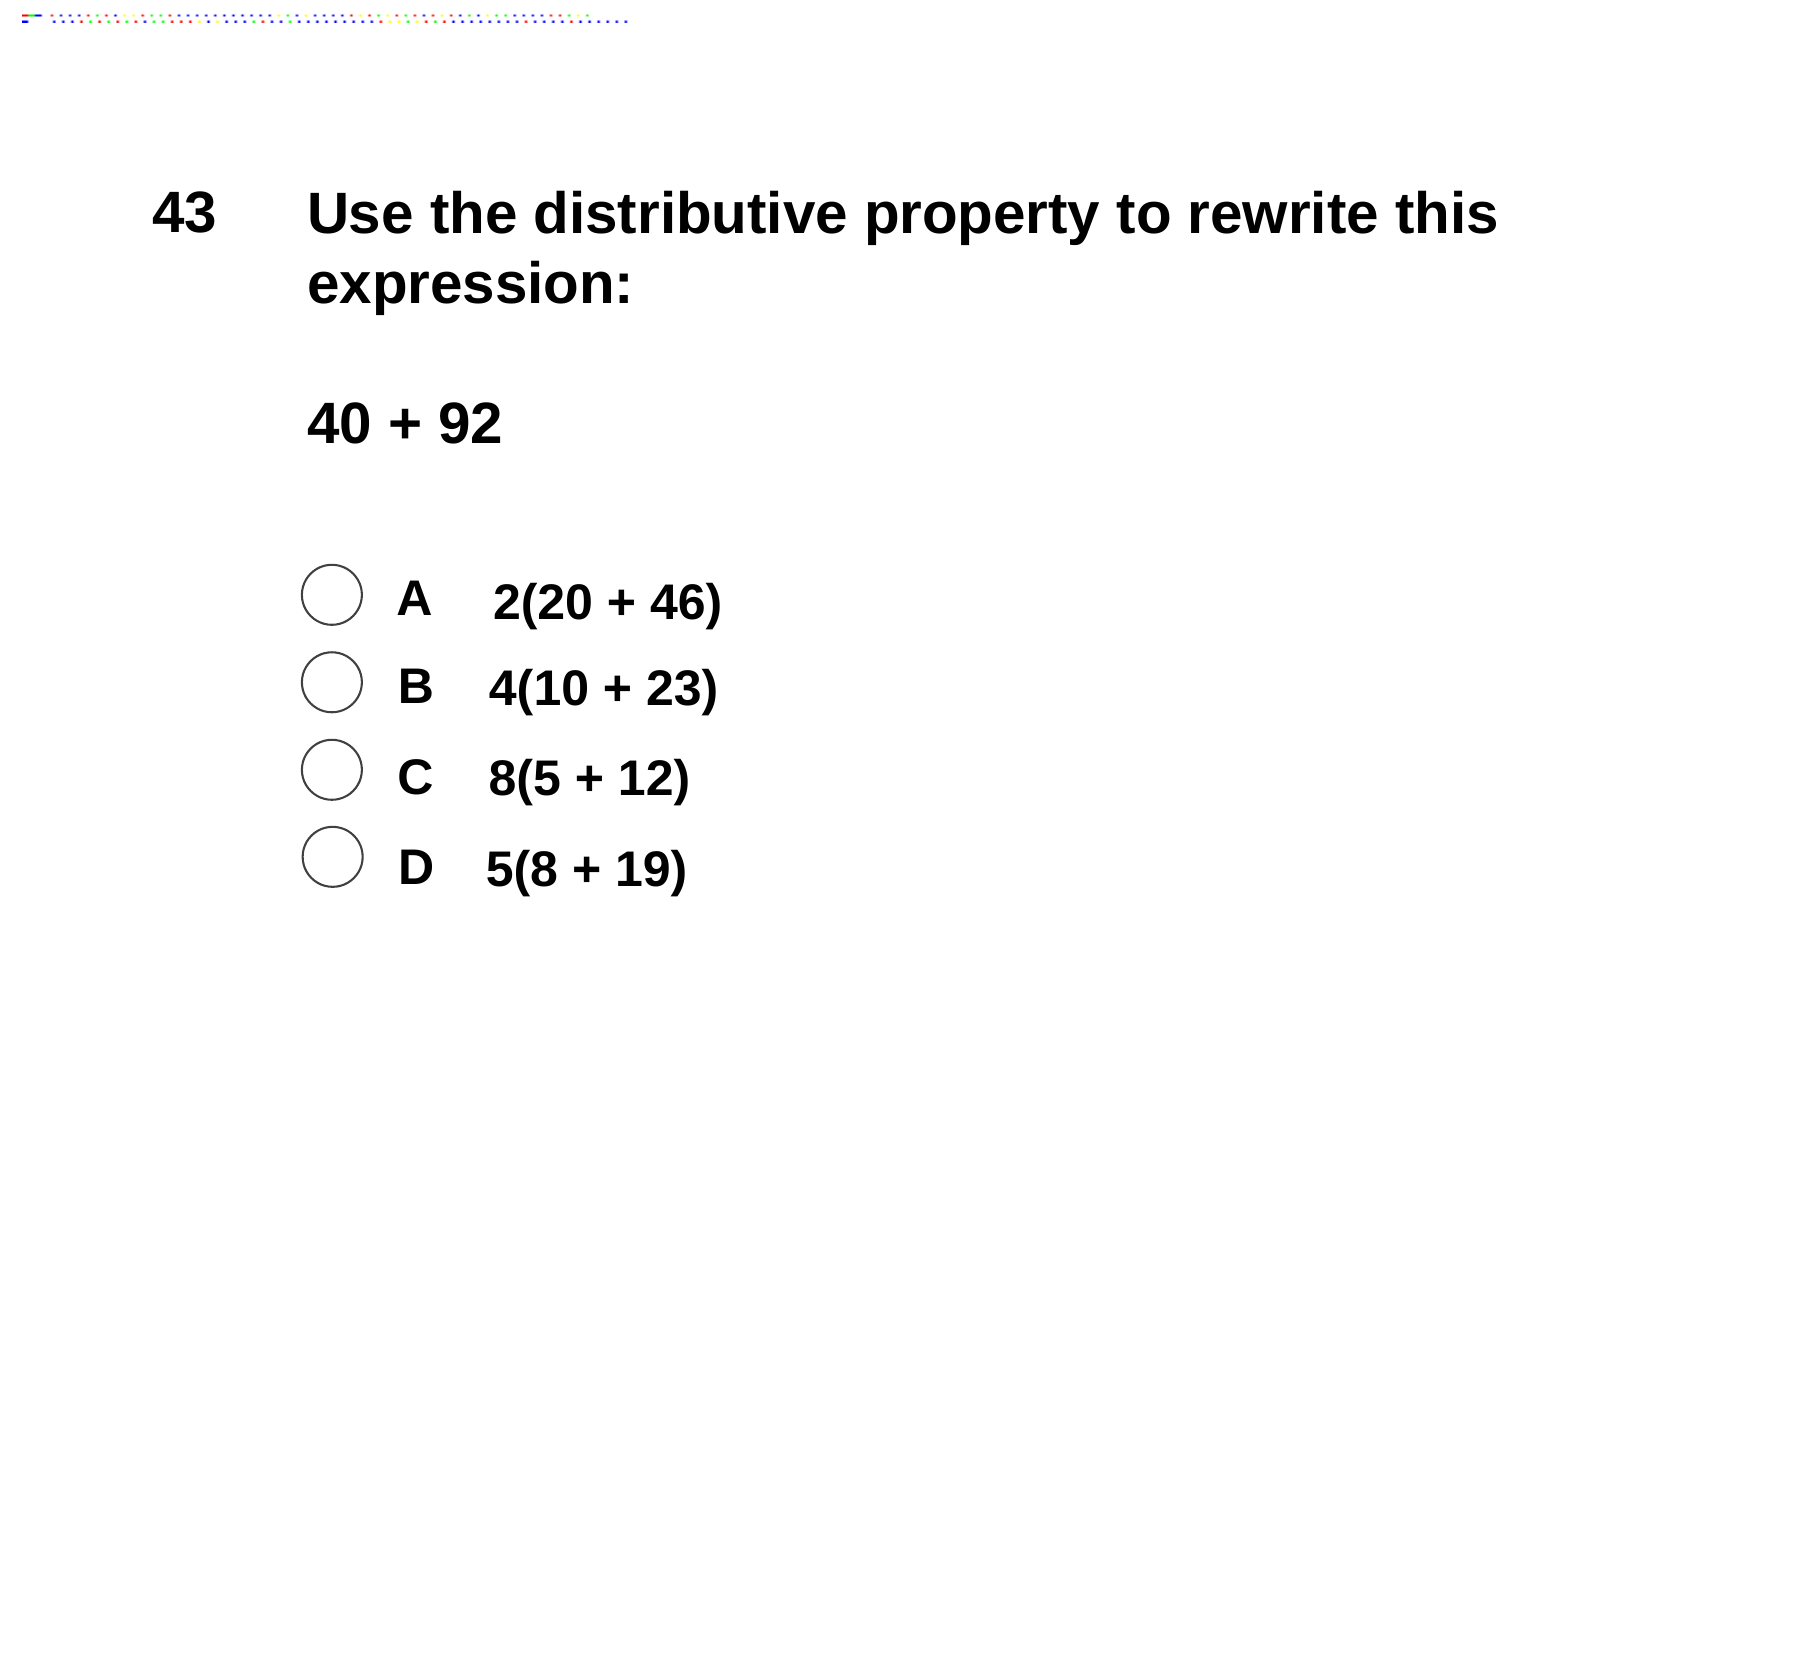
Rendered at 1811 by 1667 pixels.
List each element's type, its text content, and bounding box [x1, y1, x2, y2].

text_box [300, 824, 365, 889]
text_box D [383, 827, 438, 903]
text_box [299, 737, 364, 802]
text_box Use the distributive property to rewrite this expression: 40 + 92 [292, 168, 1656, 463]
text_box C [382, 737, 437, 812]
text_box A [381, 558, 436, 634]
picture [22, 13, 639, 24]
text_box 5(8 + 19) [471, 828, 703, 904]
text_box B [382, 645, 434, 721]
text_box 4(10 + 23) [474, 647, 734, 723]
text_box 2(20 + 46) [478, 561, 738, 637]
text_box 8(5 + 12) [473, 738, 706, 814]
text_box 43 [137, 167, 293, 252]
text_box [299, 650, 364, 715]
text_box [299, 562, 364, 627]
